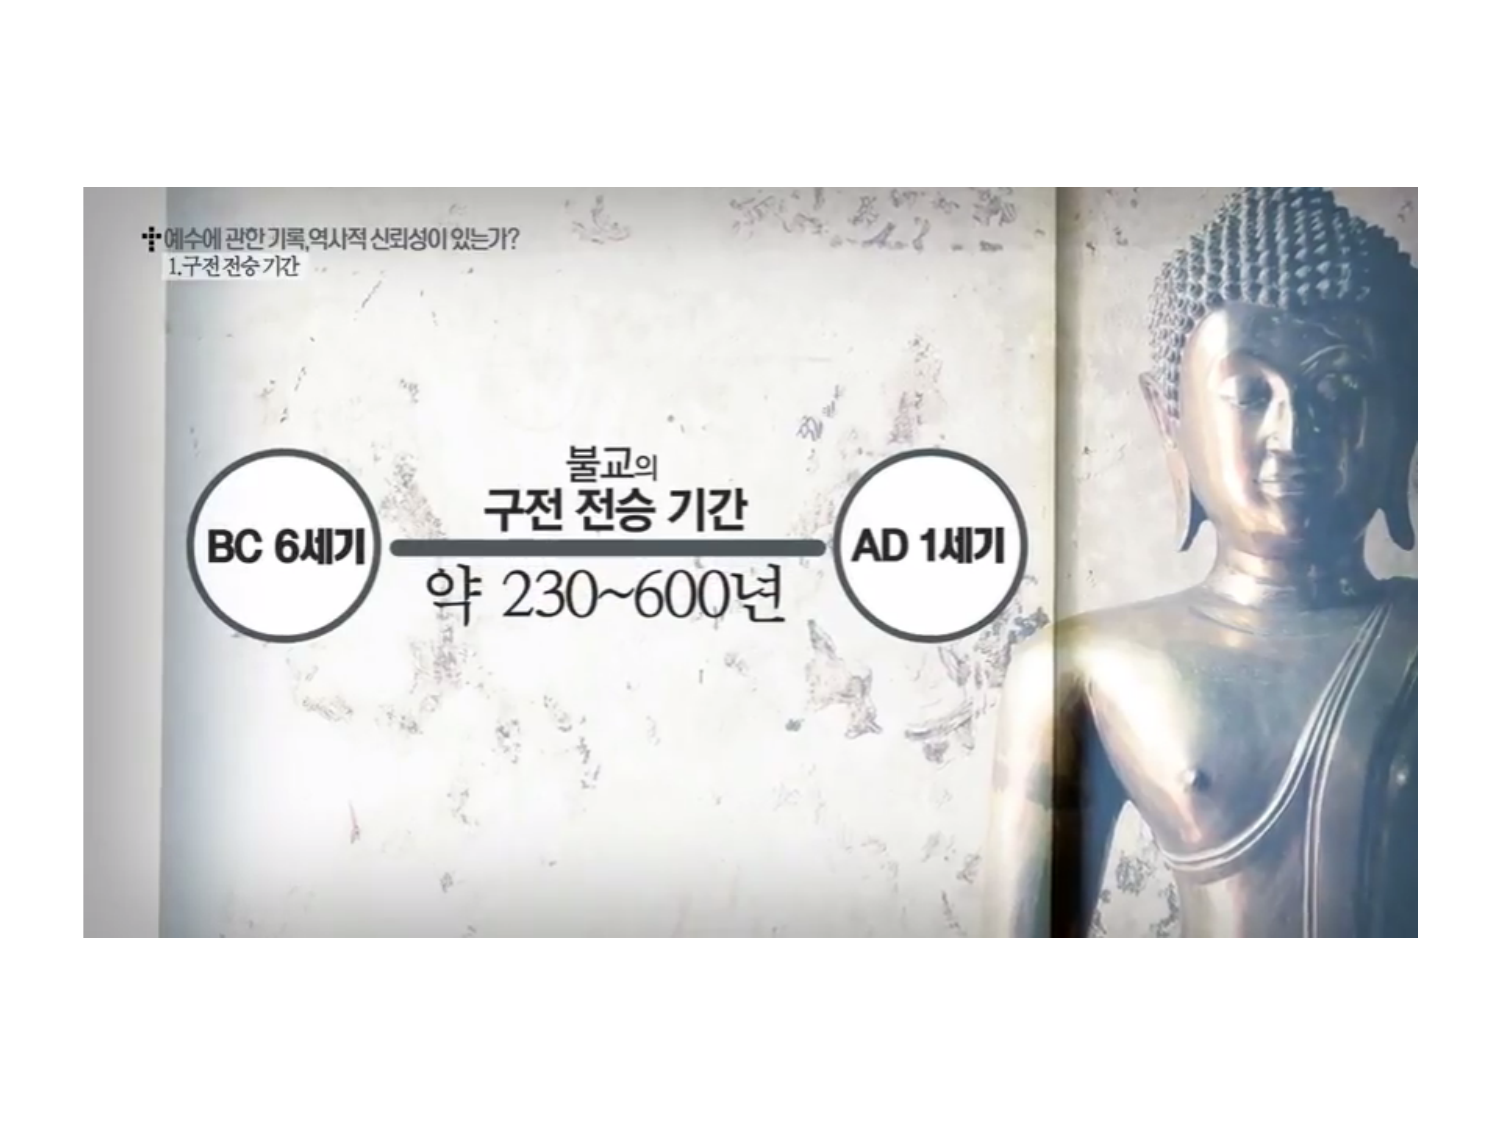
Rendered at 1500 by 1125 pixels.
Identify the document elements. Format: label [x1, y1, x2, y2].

picture [81, 187, 1419, 938]
